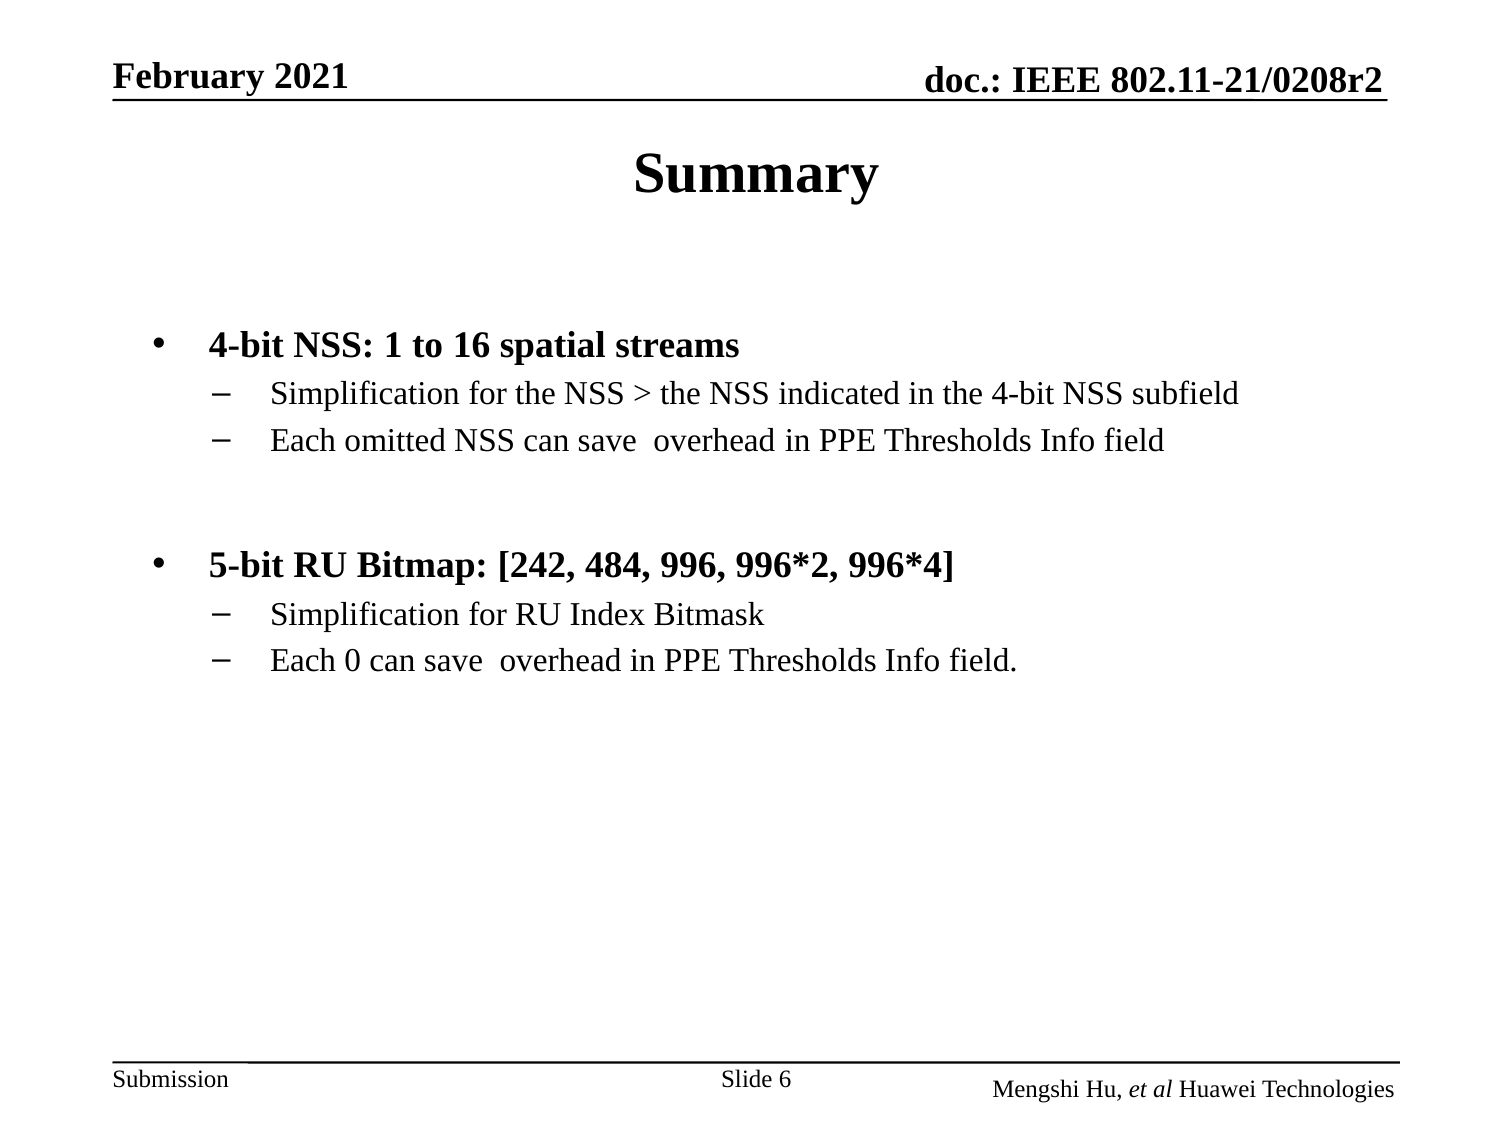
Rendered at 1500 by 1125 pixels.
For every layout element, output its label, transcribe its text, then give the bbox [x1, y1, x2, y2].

title Summary [99, 124, 1413, 213]
slide_number Slide 6 [712, 1061, 800, 1093]
